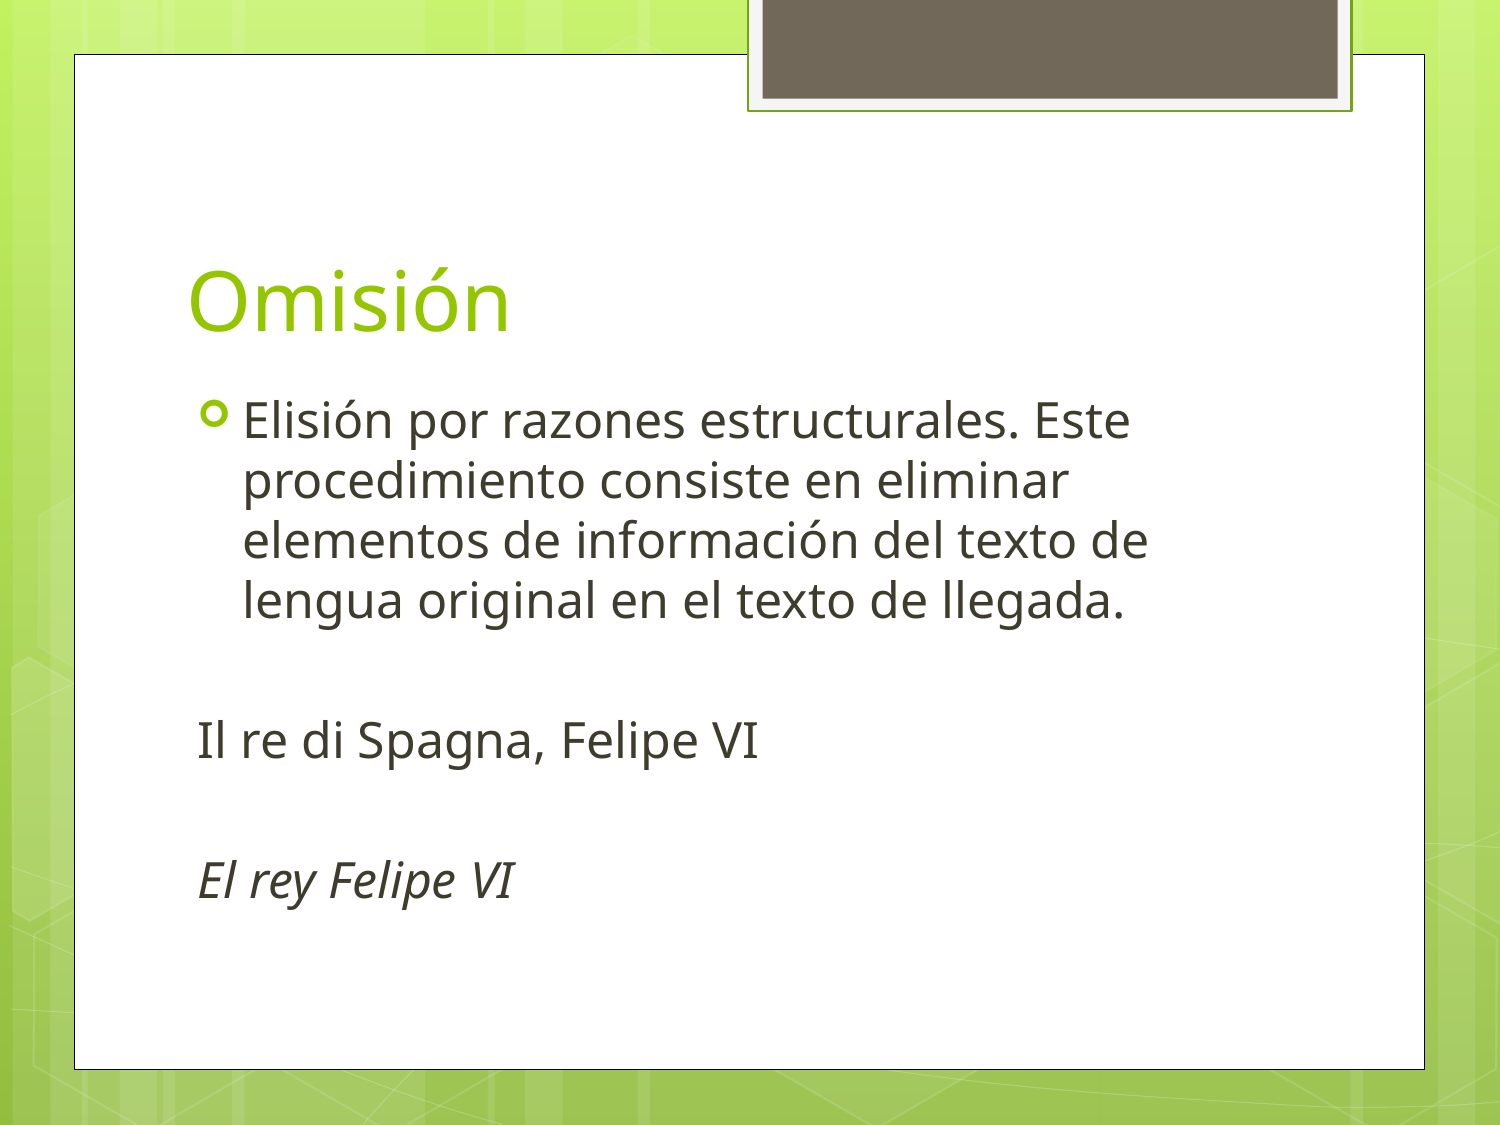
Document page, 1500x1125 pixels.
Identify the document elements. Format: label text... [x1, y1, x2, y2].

title Omisión [171, 168, 1324, 357]
list Elisión por razones estructurales. Este procedimiento consiste en eliminar elementos de información del texto de lengua original en el texto de llegada. Il re di Spagna, Felipe VI El rey Felipe VI [171, 381, 1283, 957]
